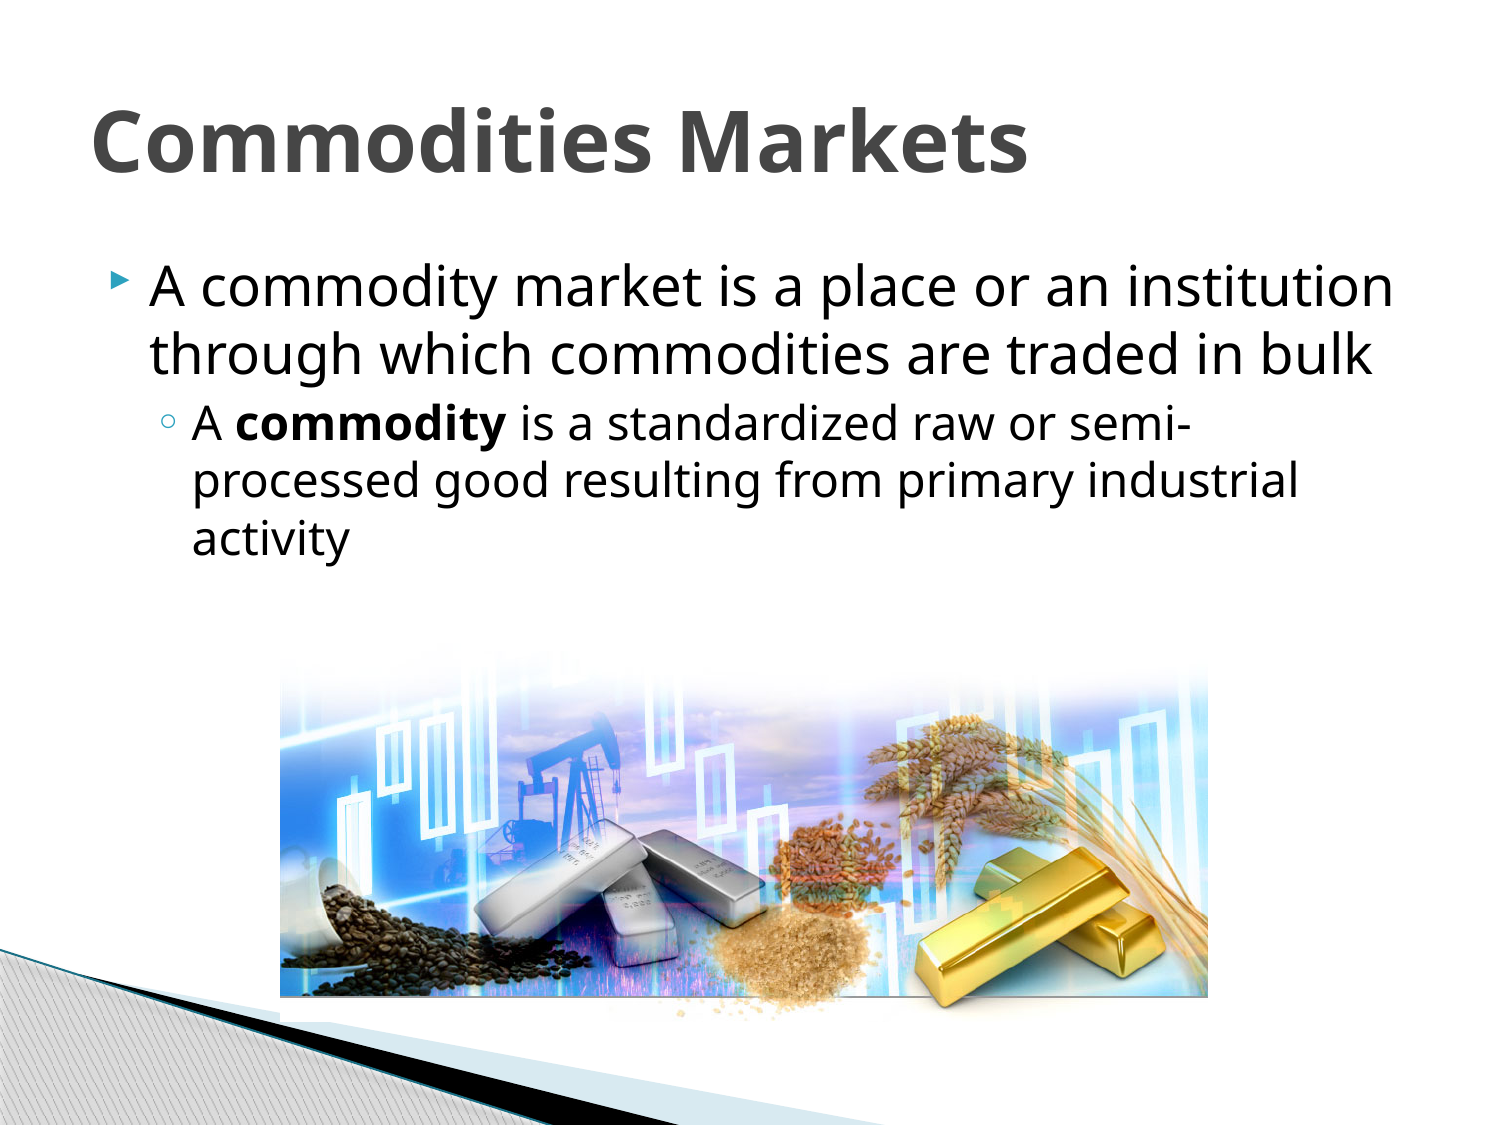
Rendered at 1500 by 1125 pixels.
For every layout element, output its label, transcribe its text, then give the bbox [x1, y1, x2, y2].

title Commodities Markets [75, 45, 1425, 233]
picture [279, 643, 1208, 1022]
list A commodity market is a place or an institution through which commodities are traded in bulk A commodity is a standardized raw or semi-processed good resulting from primary industrial activity [75, 243, 1425, 986]
